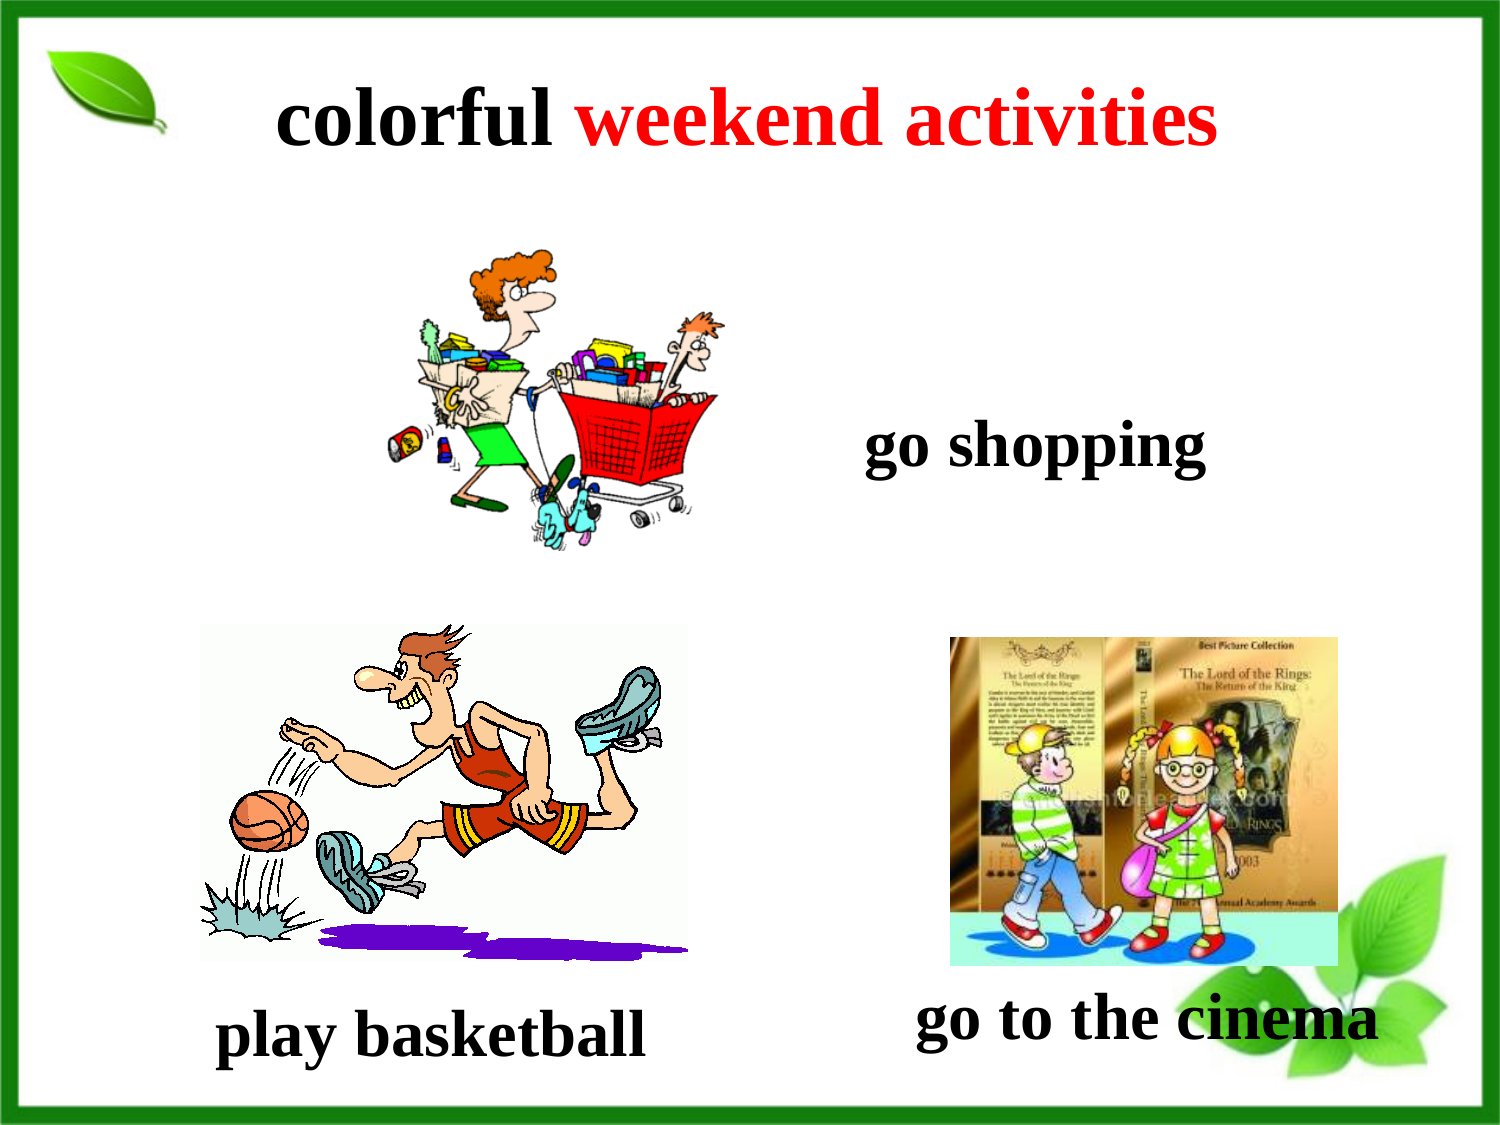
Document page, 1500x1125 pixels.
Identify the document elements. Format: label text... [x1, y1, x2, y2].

picture [0, 0, 1500, 1125]
text_box colorful weekend activities [50, 37, 1468, 188]
text_box play basketball [199, 975, 663, 1084]
text_box go to the cinema [849, 950, 1413, 1075]
text_box go shopping [849, 399, 1300, 480]
